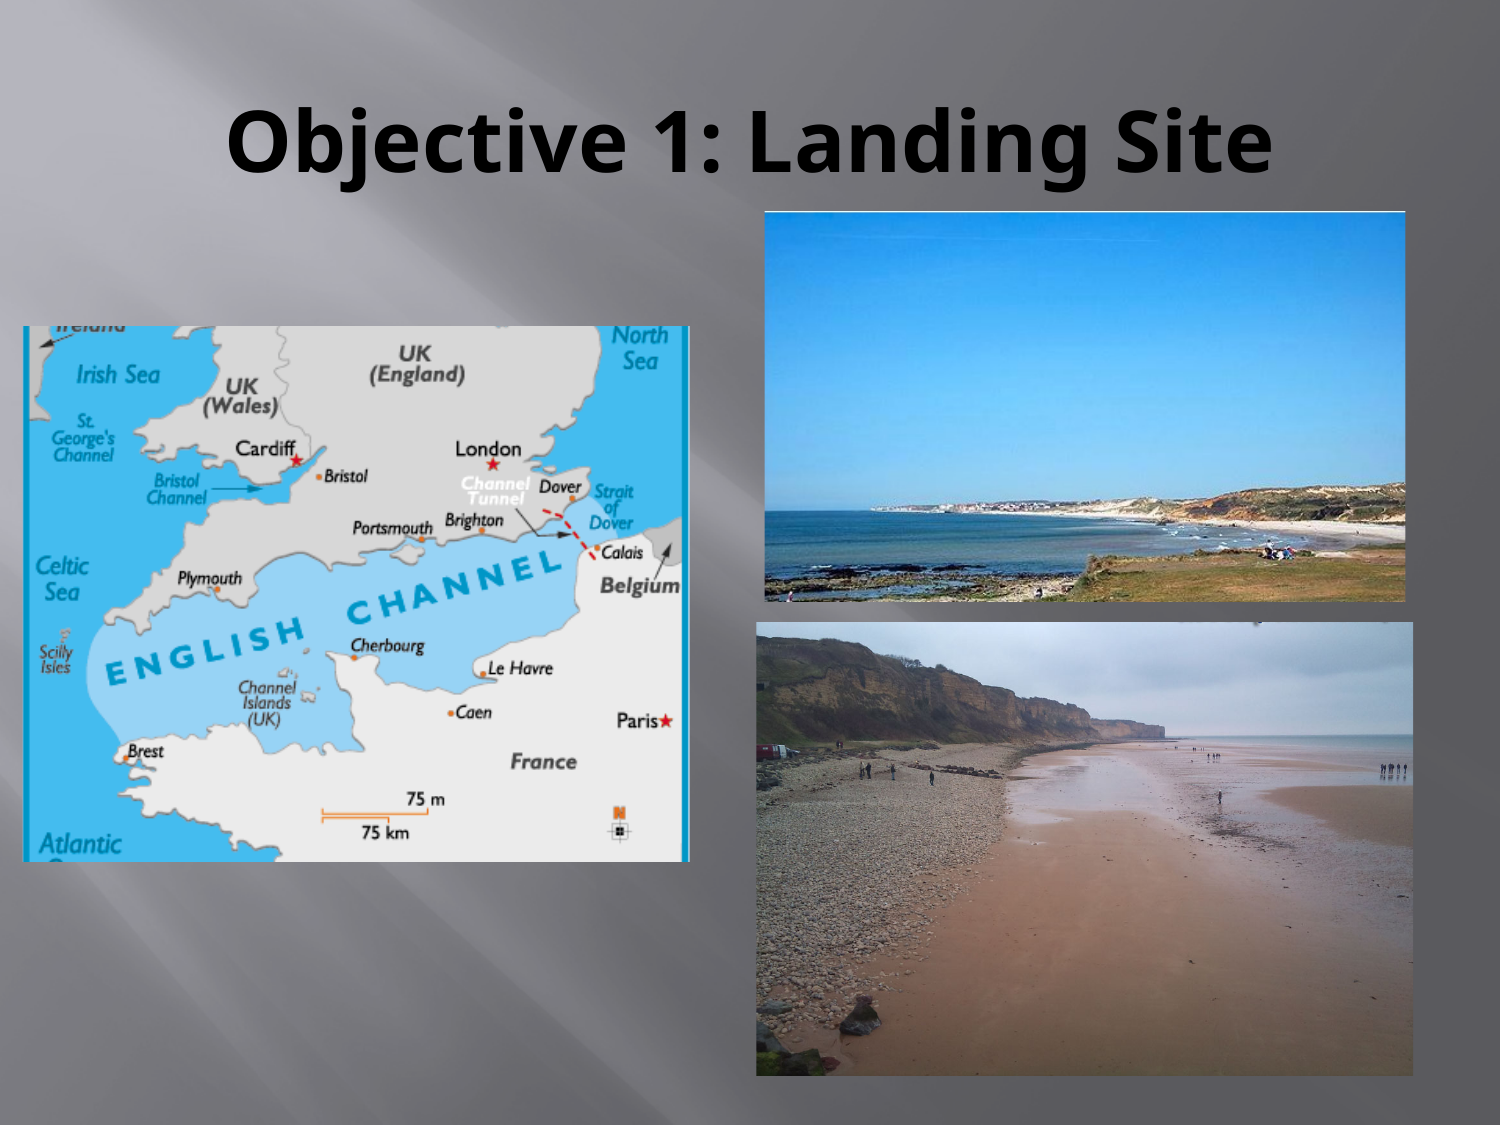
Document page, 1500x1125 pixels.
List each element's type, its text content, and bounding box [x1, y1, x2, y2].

picture [620, 326, 625, 334]
picture [764, 211, 1406, 602]
picture [29, 326, 682, 862]
title Objective 1: Landing Site [75, 45, 1425, 233]
picture [756, 621, 1414, 1076]
